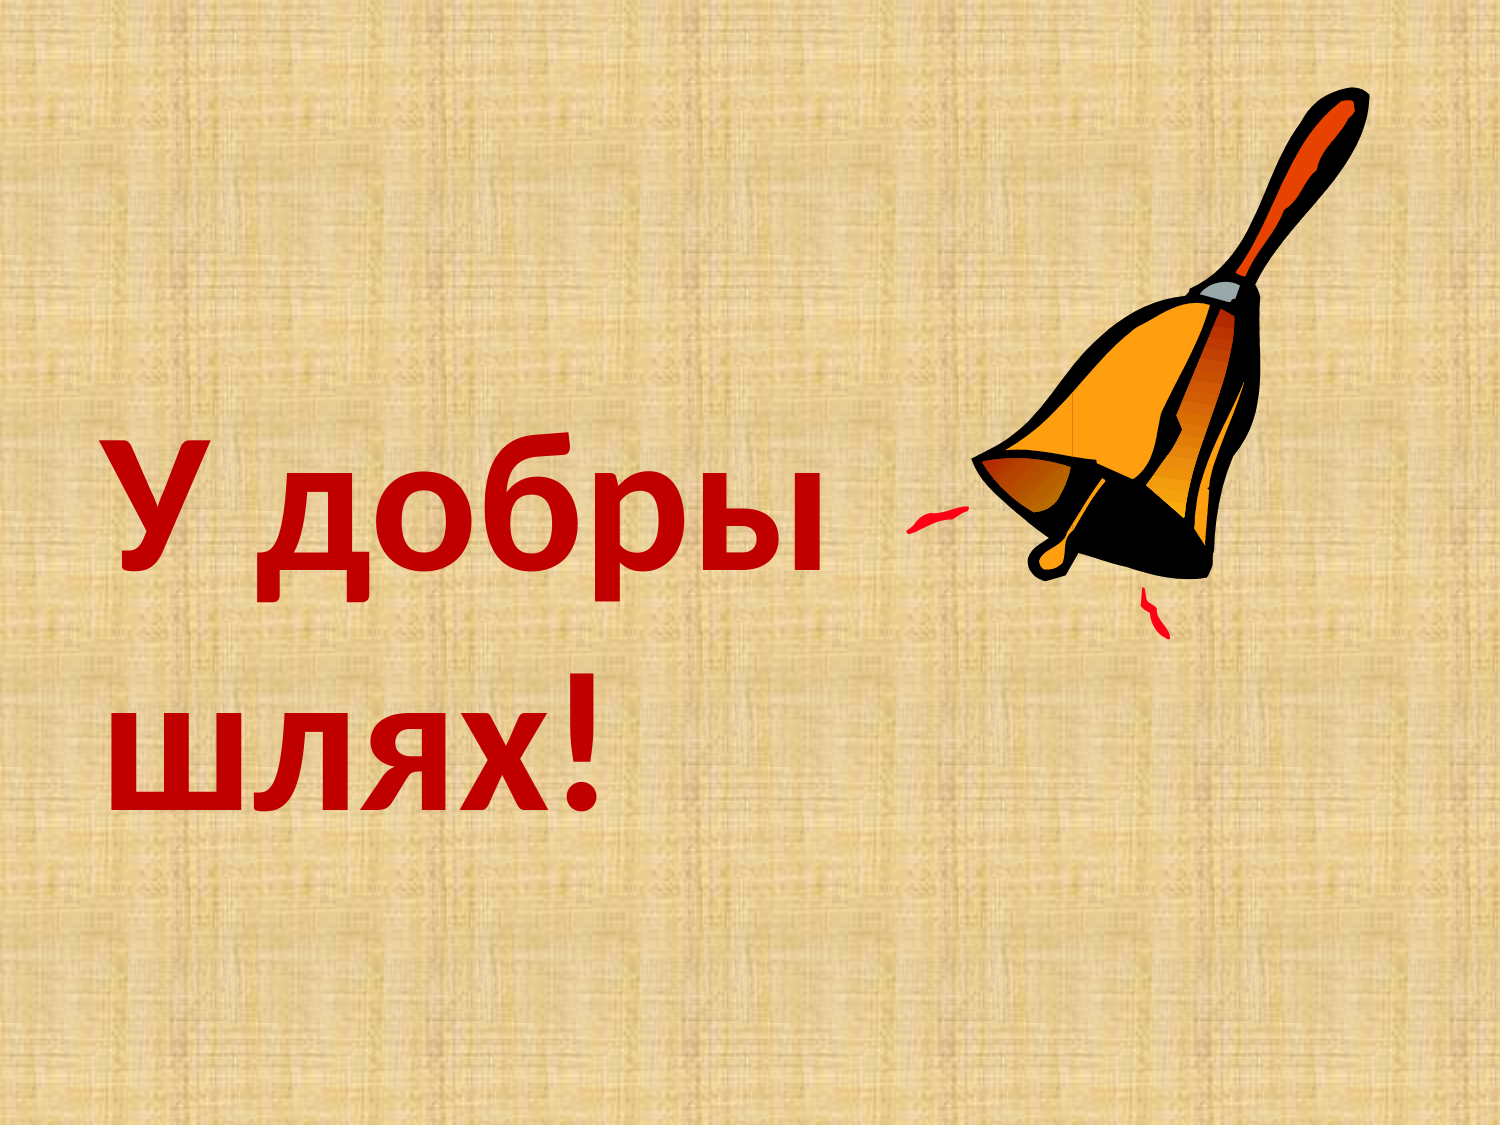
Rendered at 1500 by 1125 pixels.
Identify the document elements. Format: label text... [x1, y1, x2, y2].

picture [0, 0, 1500, 1125]
text_box У добры шлях! [86, 363, 894, 858]
